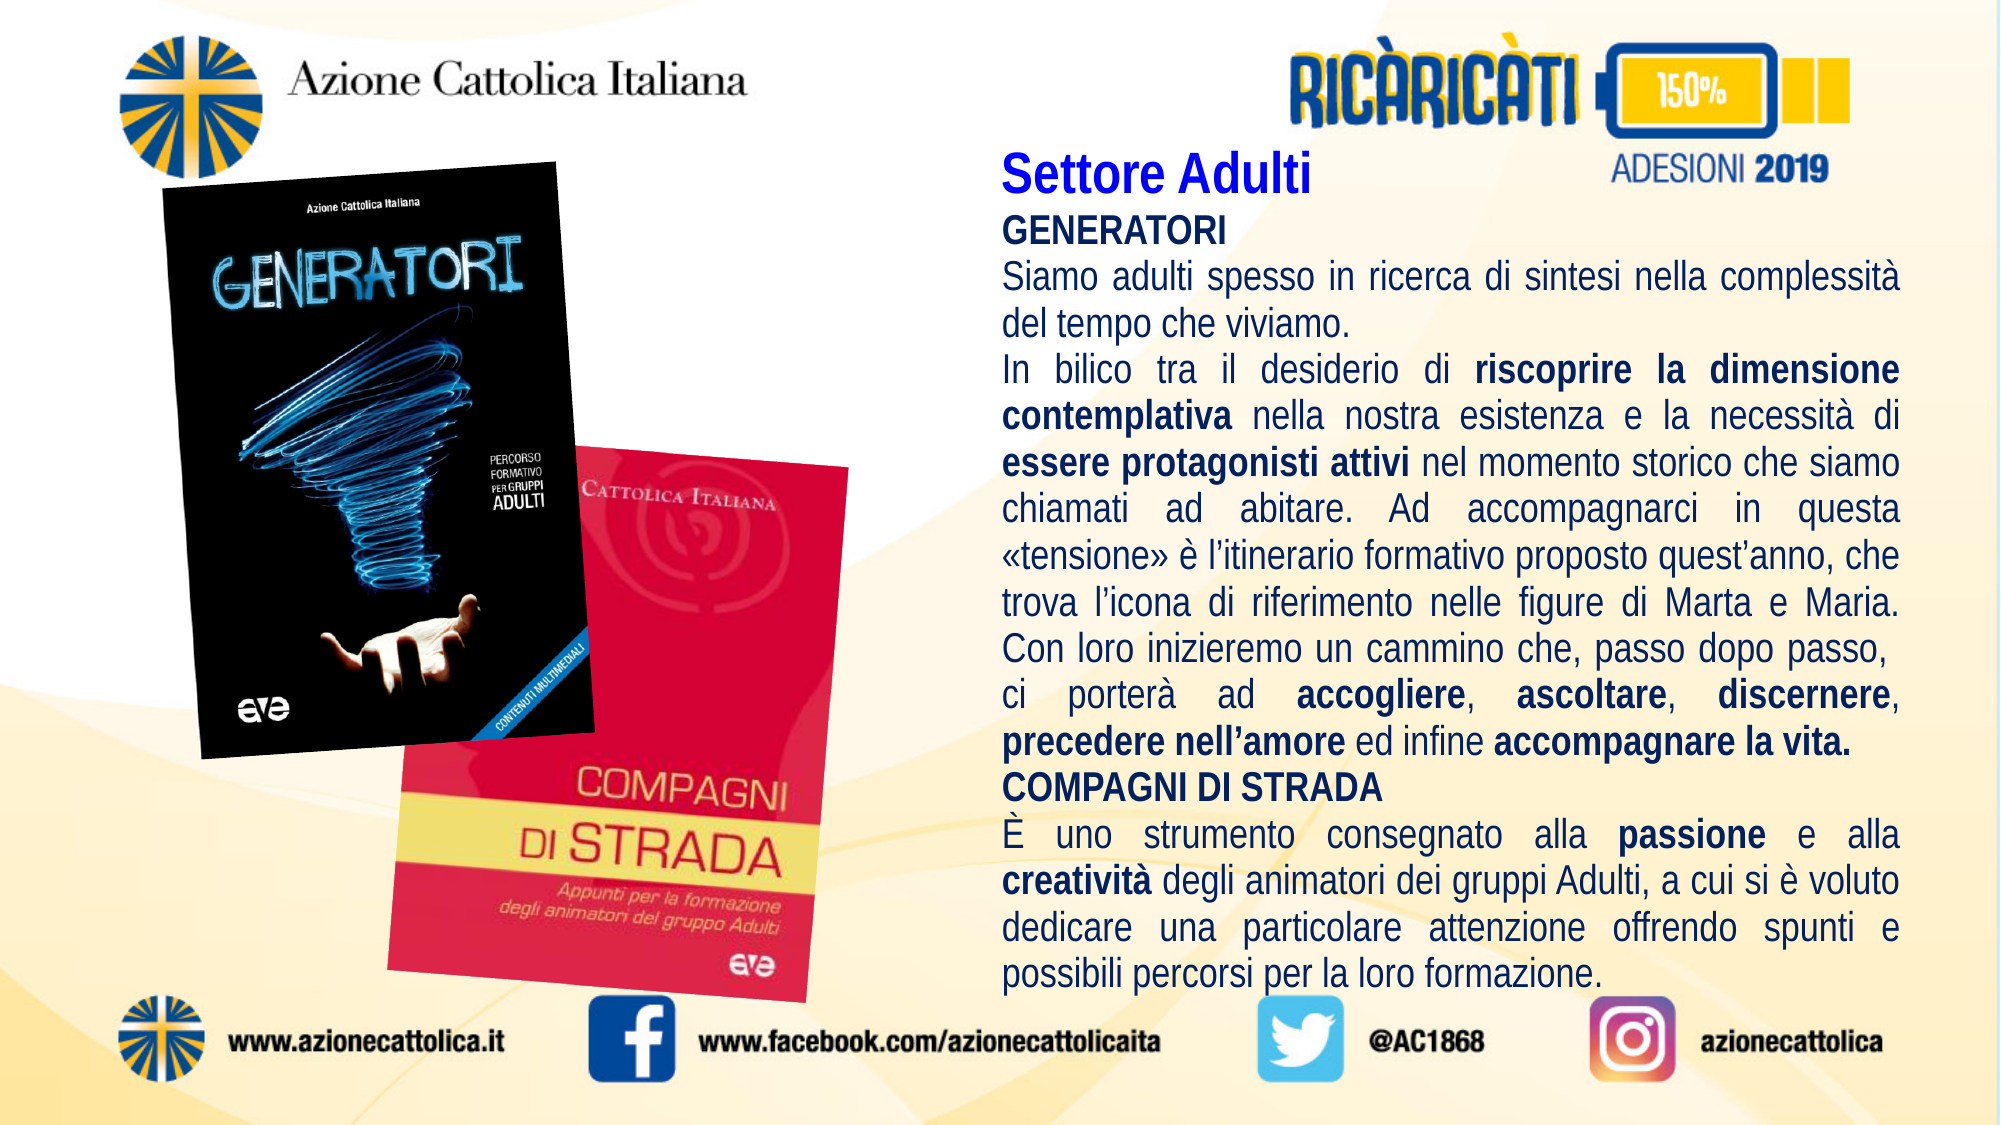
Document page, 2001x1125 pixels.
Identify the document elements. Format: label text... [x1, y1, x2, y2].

text_box Settore Adulti GENERATORI Siamo adulti spesso in ricerca di sintesi nella complessità del tempo che viviamo. In bilico tra il desiderio di riscoprire la dimensione contemplativa nella nostra esistenza e la necessità di essere protagonisti attivi nel momento storico che siamo chiamati ad abitare. Ad accompagnarci in questa «tensione» è l’itinerario formativo proposto quest’anno, che trova l’icona di riferimento nelle figure di Marta e Maria. Con loro inizieremo un cammino che, passo dopo passo, ci porterà ad accogliere, ascoltare, discernere, precedere nell’amore ed infine accompagnare la vita. COMPAGNI DI STRADA È uno strumento consegnato alla passione e alla creatività degli animatori dei gruppi Adulti, a cui si è voluto dedicare una particolare attenzione offrendo spunti e possibili percorsi per la loro formazione. [987, 84, 1916, 1005]
picture [0, 0, 2001, 1125]
